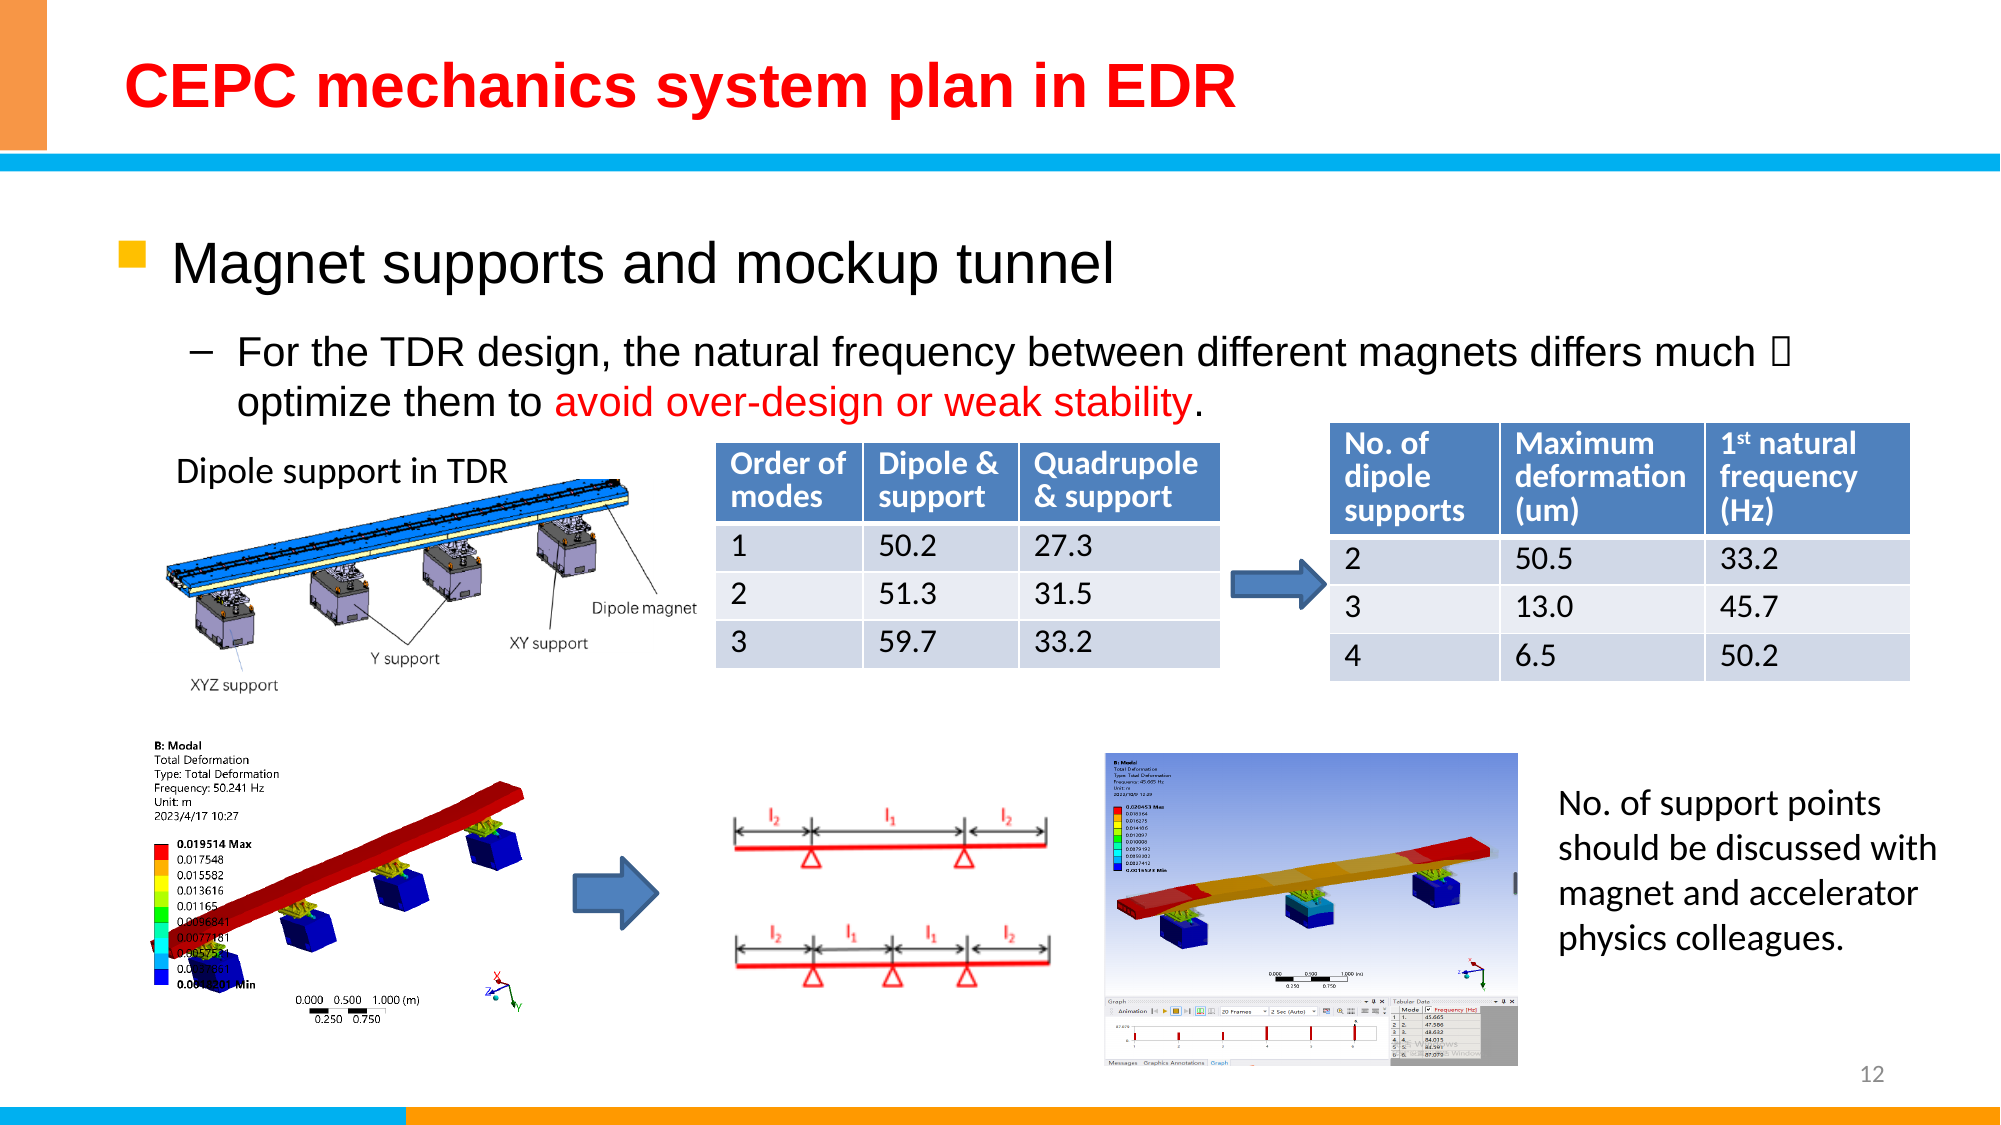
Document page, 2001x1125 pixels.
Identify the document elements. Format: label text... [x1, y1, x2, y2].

slide_number 12 [1433, 1042, 1900, 1103]
table_header Quadrupole & support [1020, 443, 1220, 521]
table_cell 59.7 [864, 621, 1018, 668]
text_box [572, 855, 660, 931]
table_header No. of dipole supports [1330, 423, 1499, 534]
table_cell 13.0 [1501, 586, 1704, 633]
title CEPC mechanics system plan in EDR [109, 23, 1875, 143]
text_box Dipole support in TDR [161, 438, 575, 478]
table_header Order of modes [716, 443, 862, 521]
table_cell 3 [732, 621, 862, 668]
table_cell 4 [1330, 634, 1499, 681]
text_box No. of support points should be discussed with magnet and accelerator physics colleagues. [1543, 770, 1965, 966]
list Magnet supports and mockup tunnel For the TDR design, the natural frequency between different magnets differs much  optimize them to avoid over-design or weak stability. [99, 210, 1900, 1005]
table_cell 2 [1330, 540, 1499, 584]
table_cell 6.5 [1501, 634, 1704, 681]
table_cell 1 [732, 526, 862, 571]
table_header Maximum deformation (um) [1501, 423, 1704, 534]
table_header 1st natural frequency (Hz) [1706, 423, 1910, 534]
table_header Dipole & support [864, 443, 1018, 521]
table_cell 33.2 [1020, 621, 1220, 668]
table_cell 31.5 [1020, 573, 1220, 619]
table_cell 33.2 [1706, 540, 1910, 584]
text_box [1230, 558, 1327, 610]
picture [137, 479, 729, 705]
table_cell 50.2 [864, 526, 1018, 571]
table_cell 27.3 [1020, 526, 1220, 571]
table_cell 2 [732, 573, 862, 619]
picture [627, 753, 1518, 1066]
picture [669, 905, 1092, 1007]
table_cell 45.7 [1706, 586, 1910, 633]
table_cell 50.5 [1501, 540, 1704, 584]
table_cell 3 [1330, 586, 1499, 633]
picture [140, 724, 555, 1025]
table_cell 50.2 [1706, 634, 1910, 681]
table_cell 51.3 [864, 573, 1018, 619]
